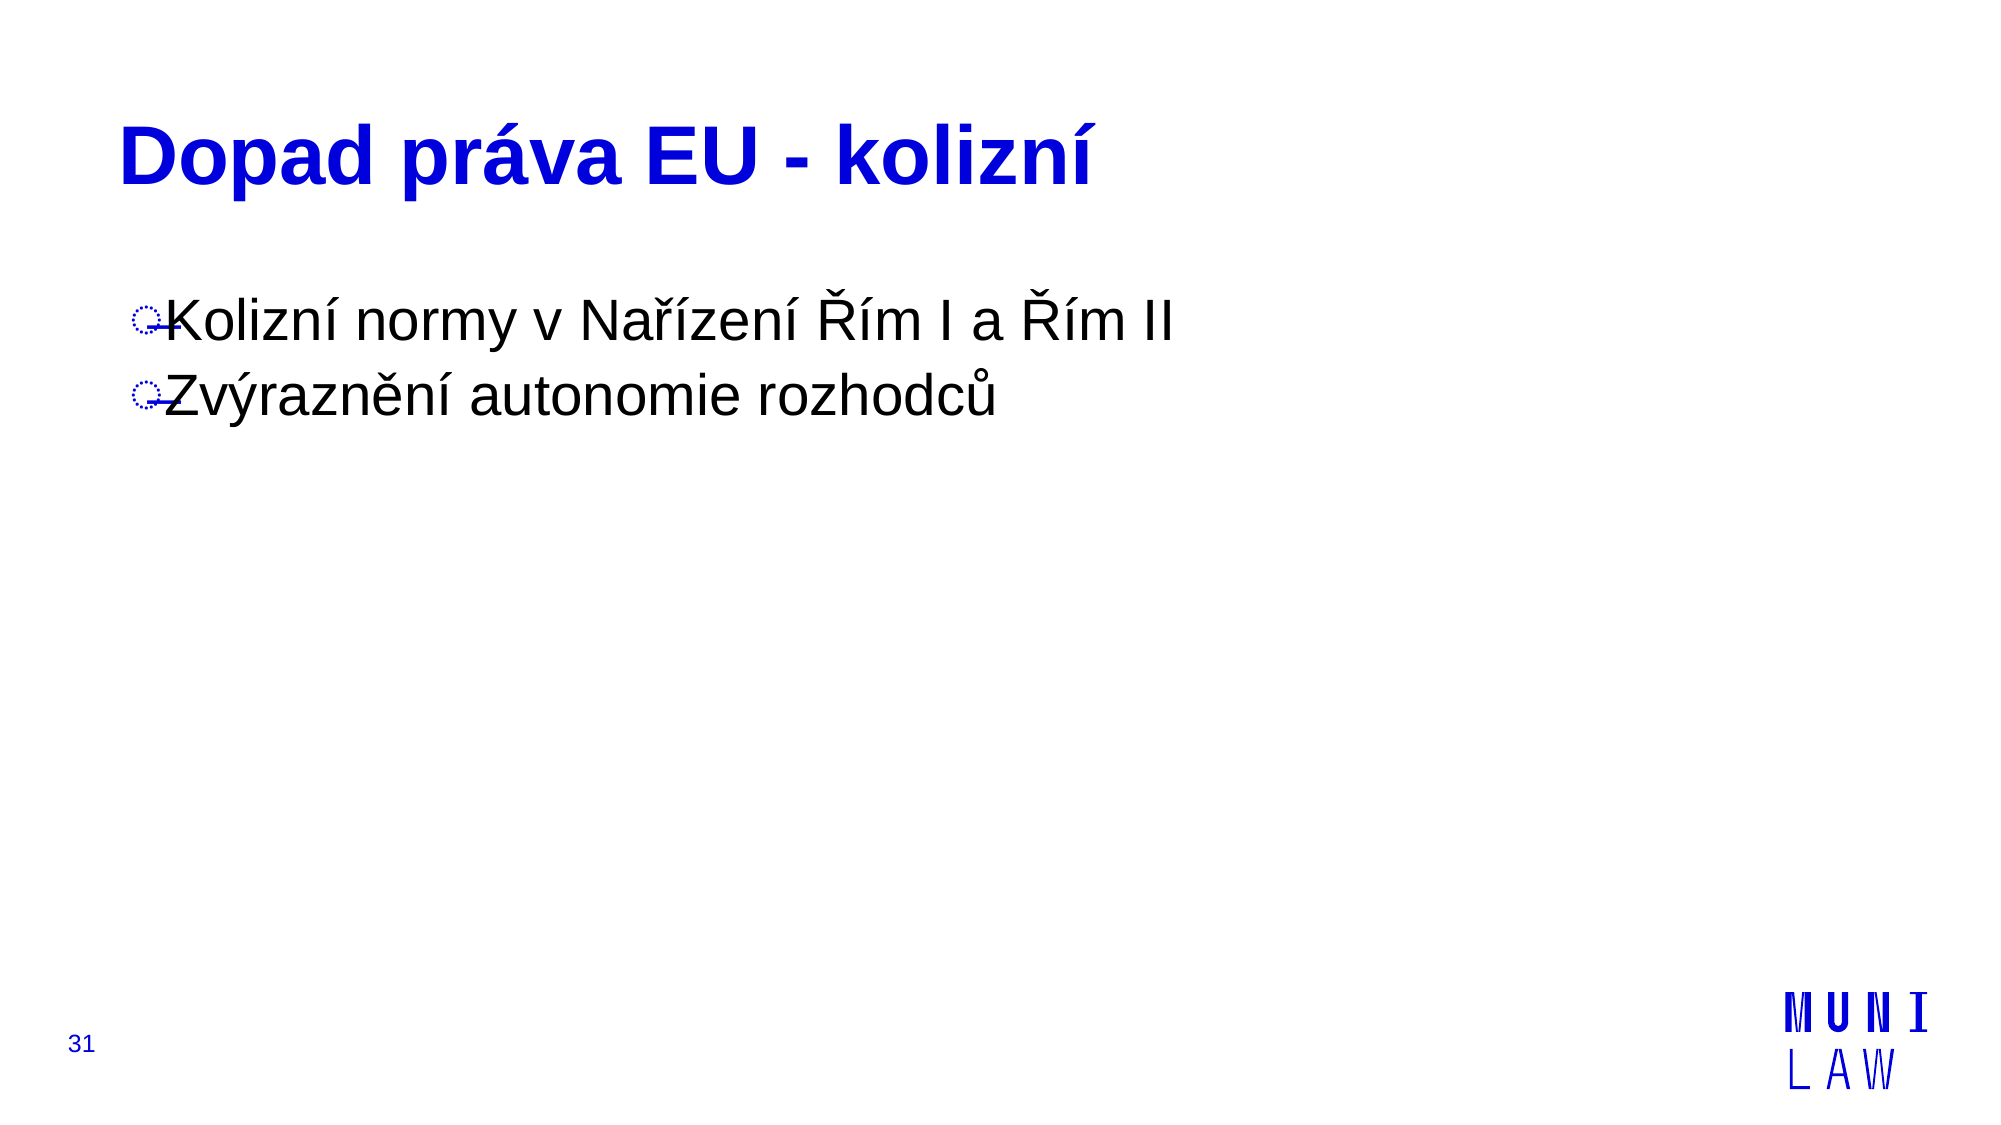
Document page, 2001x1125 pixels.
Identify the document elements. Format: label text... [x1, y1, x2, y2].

title Dopad práva EU - kolizní [118, 118, 1883, 193]
list Kolizní normy v Nařízení Řím I a Řím II Zvýraznění autonomie rozhodců [118, 277, 1883, 957]
slide_number 31 [67, 1021, 110, 1063]
